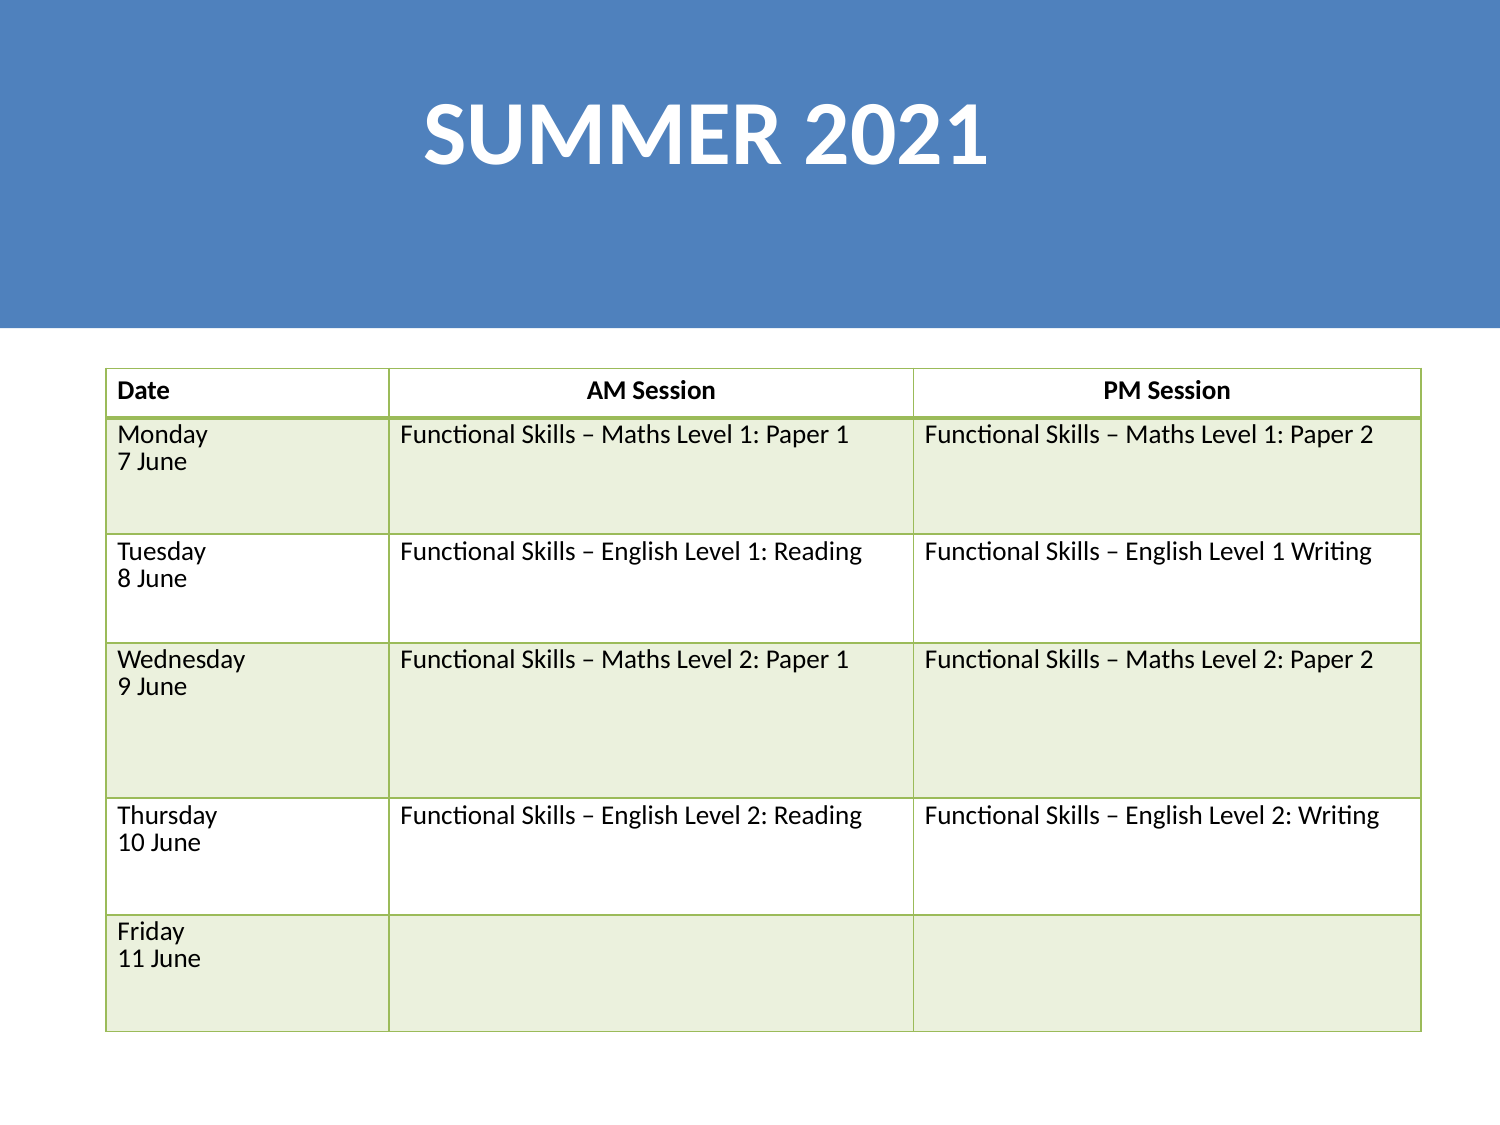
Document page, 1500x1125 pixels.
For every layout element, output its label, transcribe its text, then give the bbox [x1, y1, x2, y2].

table_cell Thursday​ 10 June [107, 799, 388, 914]
table_header PM Session [914, 369, 1420, 416]
table_cell Functional Skills – English Level 2: Writing [914, 799, 1420, 914]
table_header Date​ [107, 369, 388, 416]
table_cell Functional Skills – Maths Level 1: Paper 1 [390, 420, 913, 533]
table_header AM Session​ [390, 369, 913, 416]
table_cell Functional Skills – English Level 1 Writing [914, 535, 1420, 642]
table_cell [914, 916, 1420, 1031]
table_cell Friday​ 11 June [107, 916, 388, 1031]
table_cell Functional Skills – Maths Level 1: Paper 2 [914, 420, 1420, 533]
table_cell Functional Skills – Maths Level 2: Paper 2 [914, 644, 1420, 797]
text_box [0, 0, 1500, 330]
table_cell Functional Skills – Maths Level 2: Paper 1 [390, 644, 913, 797]
title SUMMER 2021 [52, 40, 1346, 194]
table_cell [390, 916, 913, 1031]
table_cell Functional Skills – English Level 2: Reading [390, 799, 913, 914]
table_cell Wednesday​ 9 June [107, 644, 388, 797]
table_cell Tuesday​ 8 June [107, 535, 388, 642]
table_cell Monday​ 7 June [107, 420, 388, 533]
table_cell Functional Skills – English Level 1: Reading [390, 535, 913, 642]
